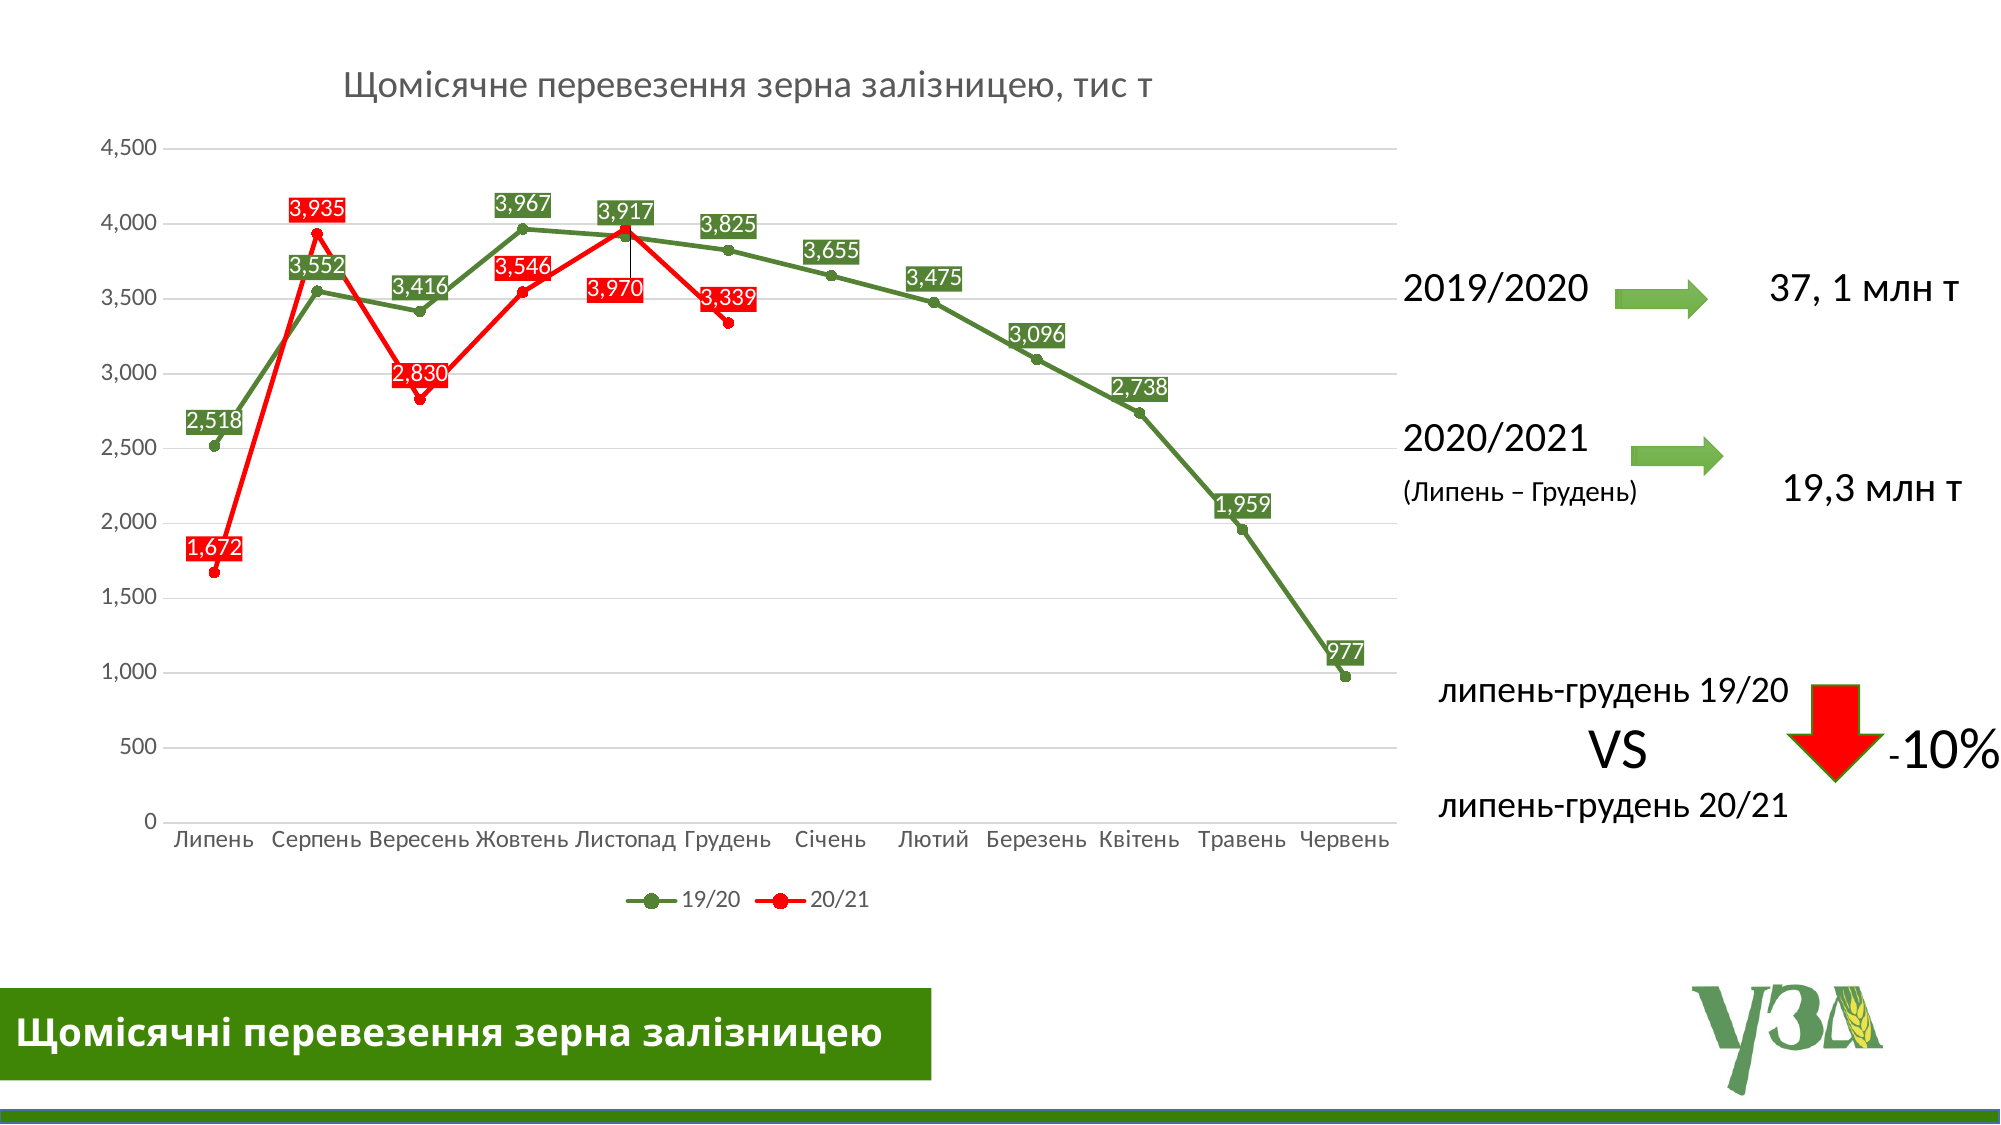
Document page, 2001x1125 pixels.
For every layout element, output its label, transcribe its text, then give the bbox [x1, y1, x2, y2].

text_box [1631, 435, 1724, 477]
picture [1686, 965, 1903, 1107]
text_box Щомісячні перевезення зерна залізницею [0, 988, 932, 1081]
text_box [1615, 278, 1709, 320]
chart [73, 30, 1424, 920]
text_box липень-грудень 19/20 VS -10% липень-грудень 20/21 [1424, 657, 2000, 833]
text_box 2019/2020 37, 1 млн т 2020/2021 (Липень – Грудень) 19,3 млн т [1424, 252, 2000, 517]
text_box [1786, 684, 1886, 784]
